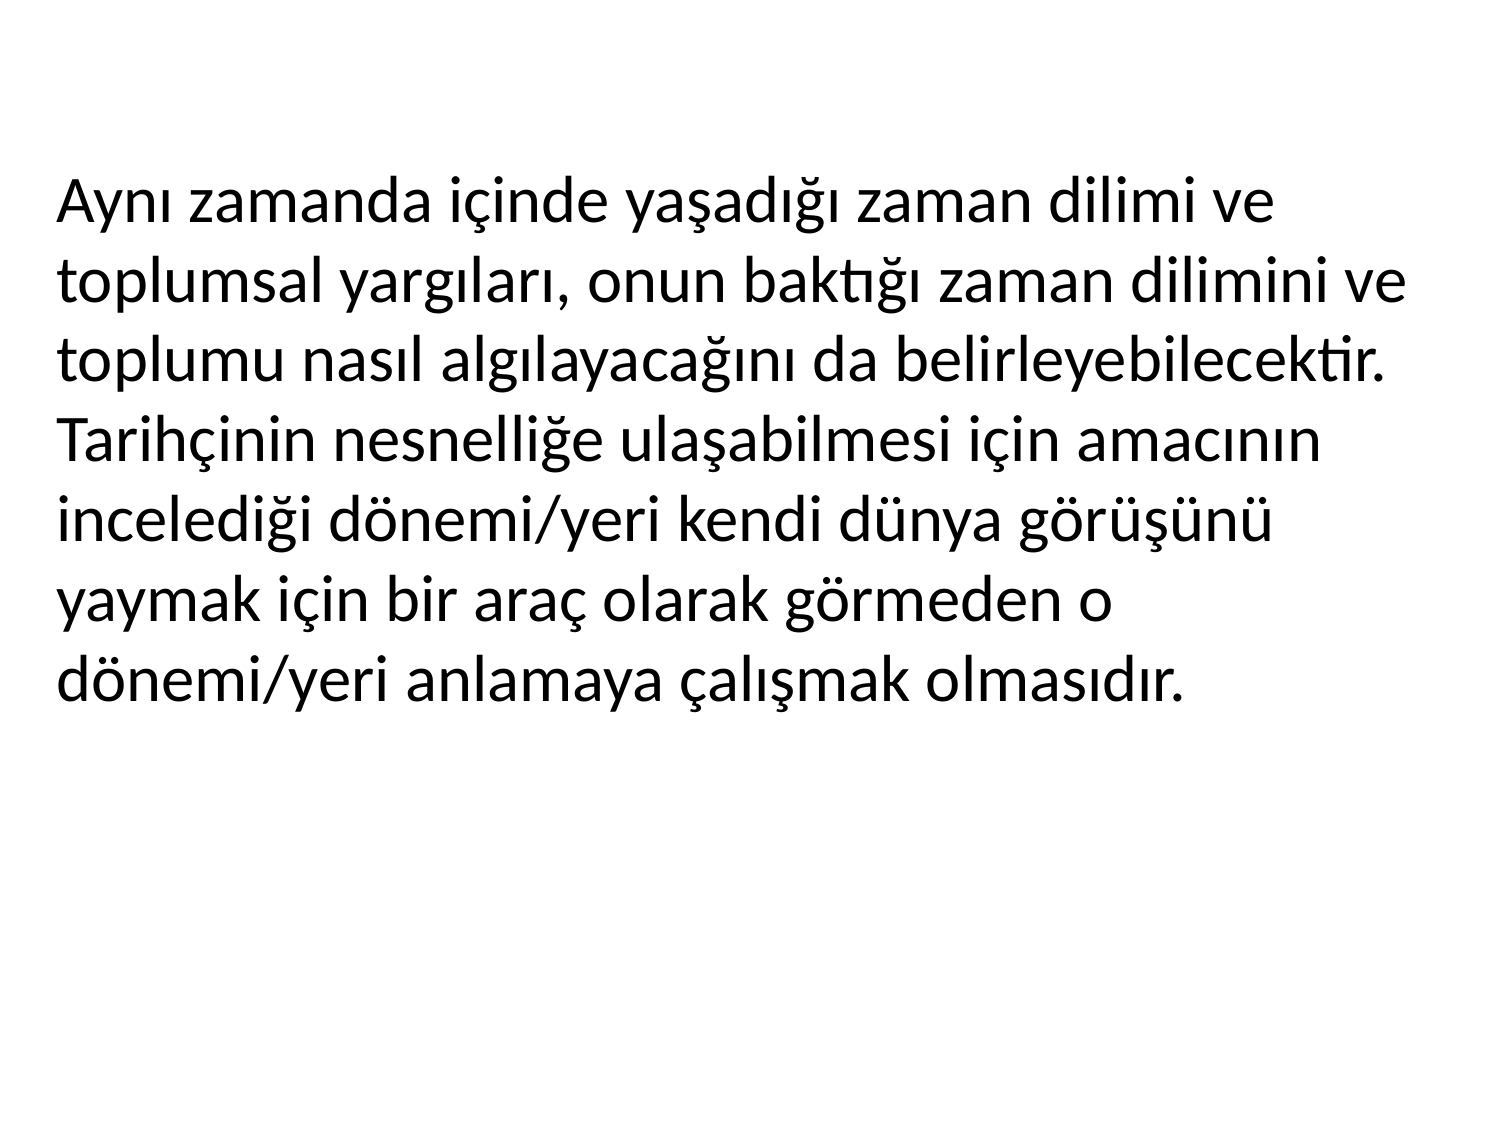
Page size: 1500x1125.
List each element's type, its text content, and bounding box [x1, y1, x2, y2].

list Aynı zamanda içinde yaşadığı zaman dilimi ve toplumsal yargıları, onun baktığı zaman dilimini ve toplumu nasıl algılayacağını da belirleyebilecektir. Tarihçinin nesnelliğe ulaşabilmesi için amacının incelediği dönemi/yeri kendi dünya görüşünü yaymak için bir araç olarak görmeden o dönemi/yeri anlamaya çalışmak olmasıdır. [41, 54, 1459, 1083]
